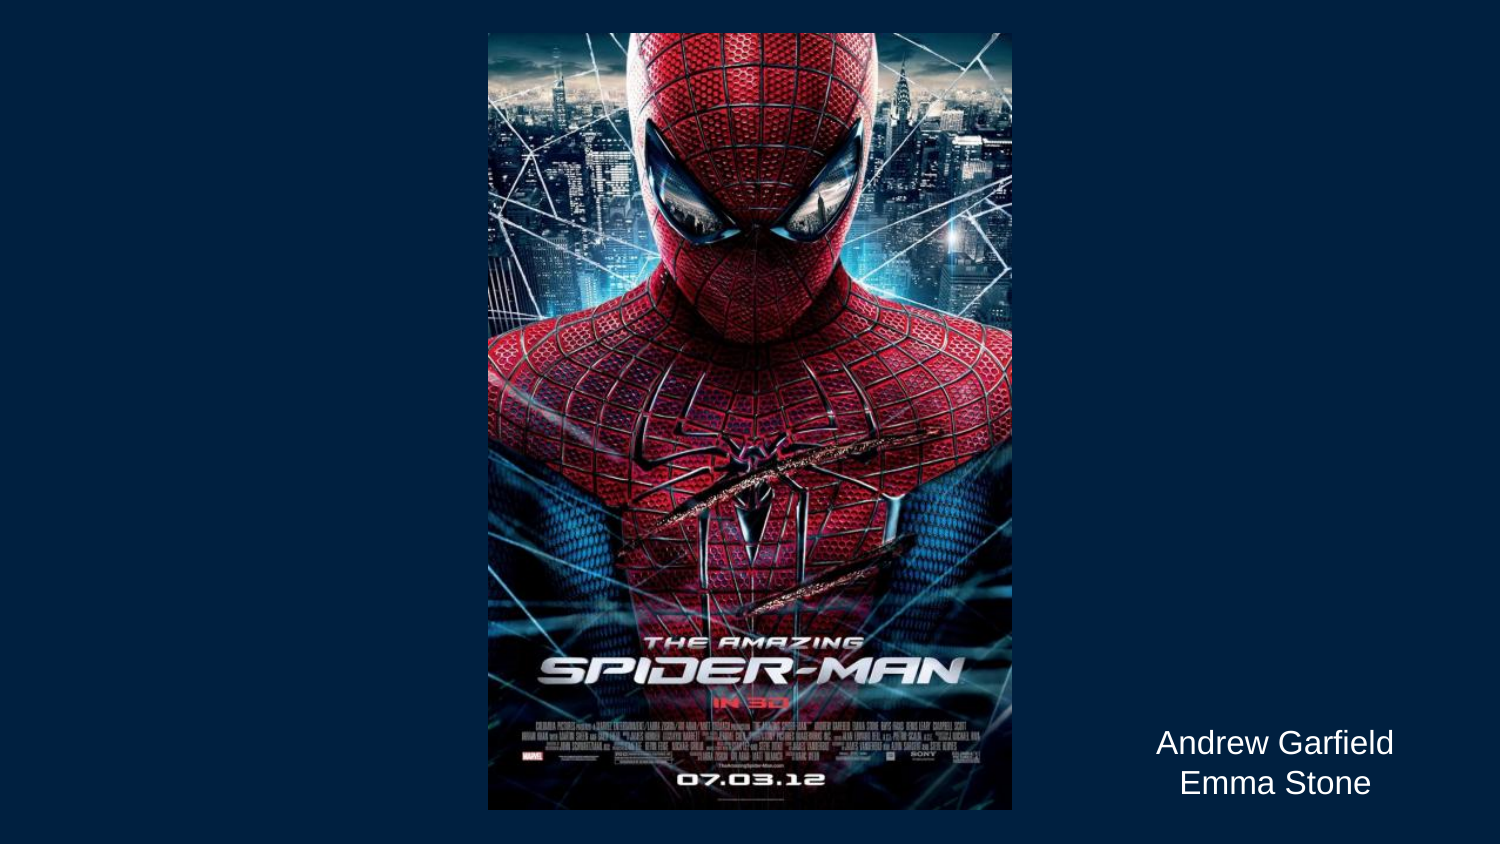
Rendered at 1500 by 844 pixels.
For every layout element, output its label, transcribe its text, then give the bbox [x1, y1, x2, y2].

picture [487, 33, 1013, 811]
text_box Andrew Garfield Emma Stone [1141, 714, 1410, 809]
